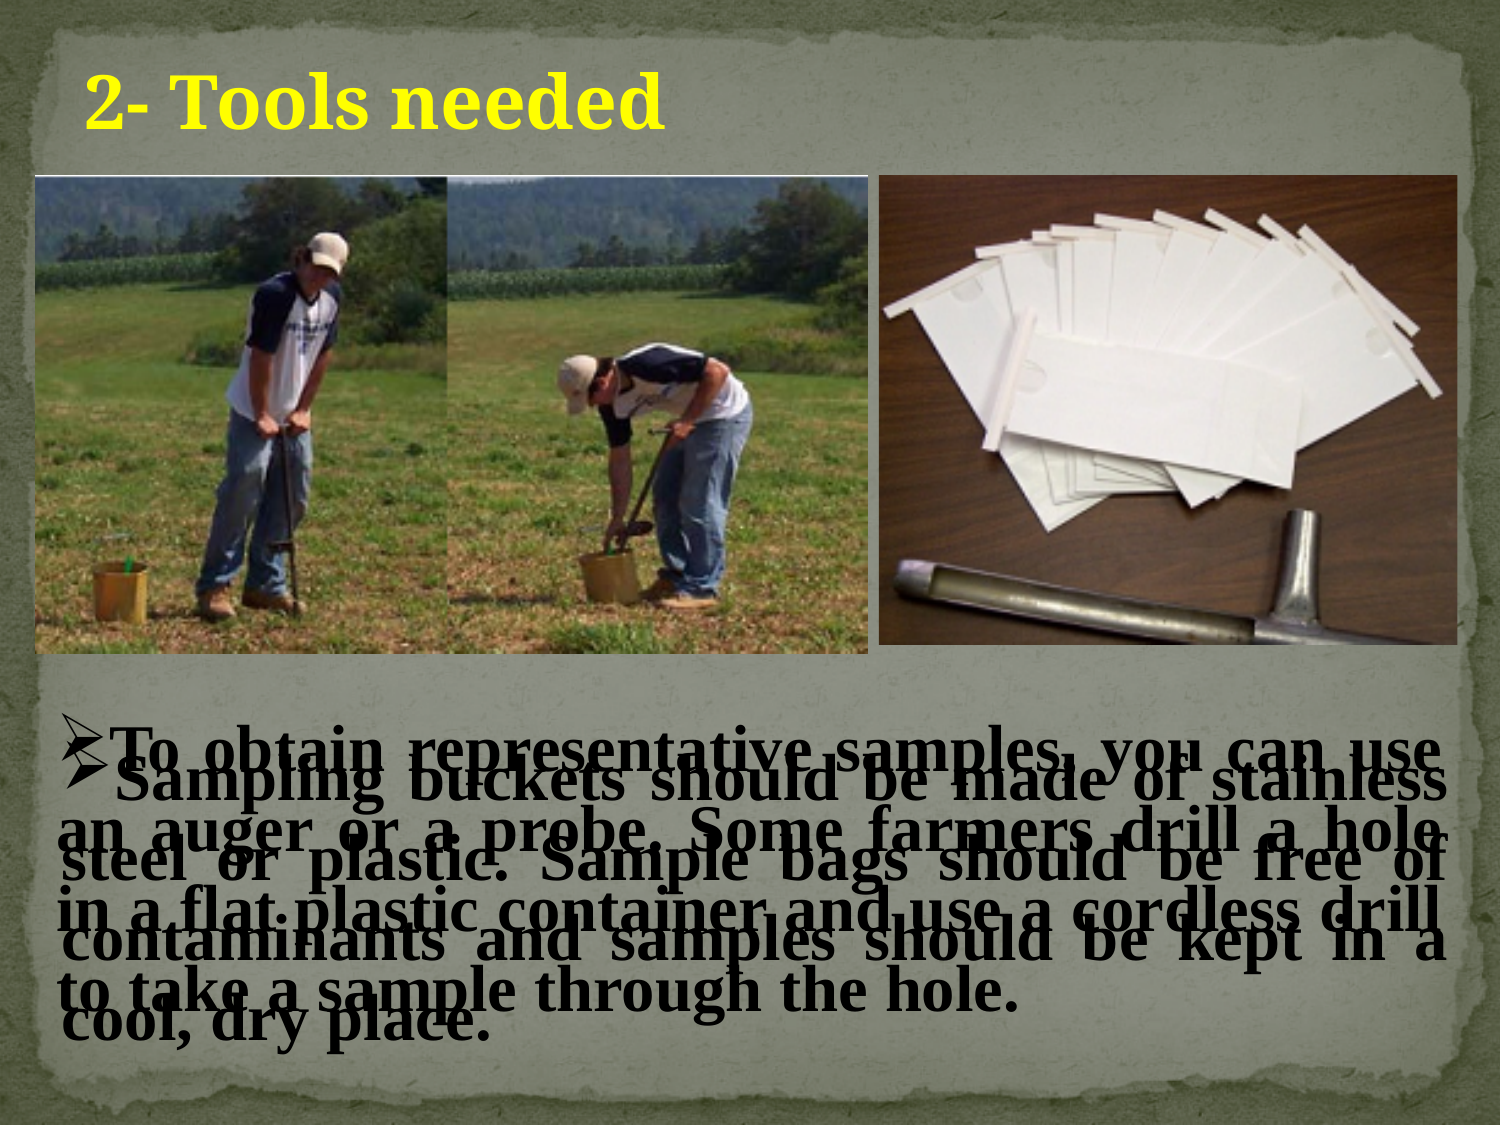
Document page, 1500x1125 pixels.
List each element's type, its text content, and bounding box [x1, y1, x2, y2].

picture [35, 175, 868, 654]
text_box To obtain representative samples, you can use an auger or a probe. Some farmers drill a hole in a flat plastic container and use a cordless drill to take a sample through the hole. [41, 697, 1459, 1033]
text_box 2- Tools needed [70, 46, 821, 152]
text_box Sampling buckets should be made of stainless steel or plastic. Sample bags should be free of contaminants and samples should be kept in a cool, dry place. [46, 726, 1465, 1062]
picture [878, 175, 1458, 645]
